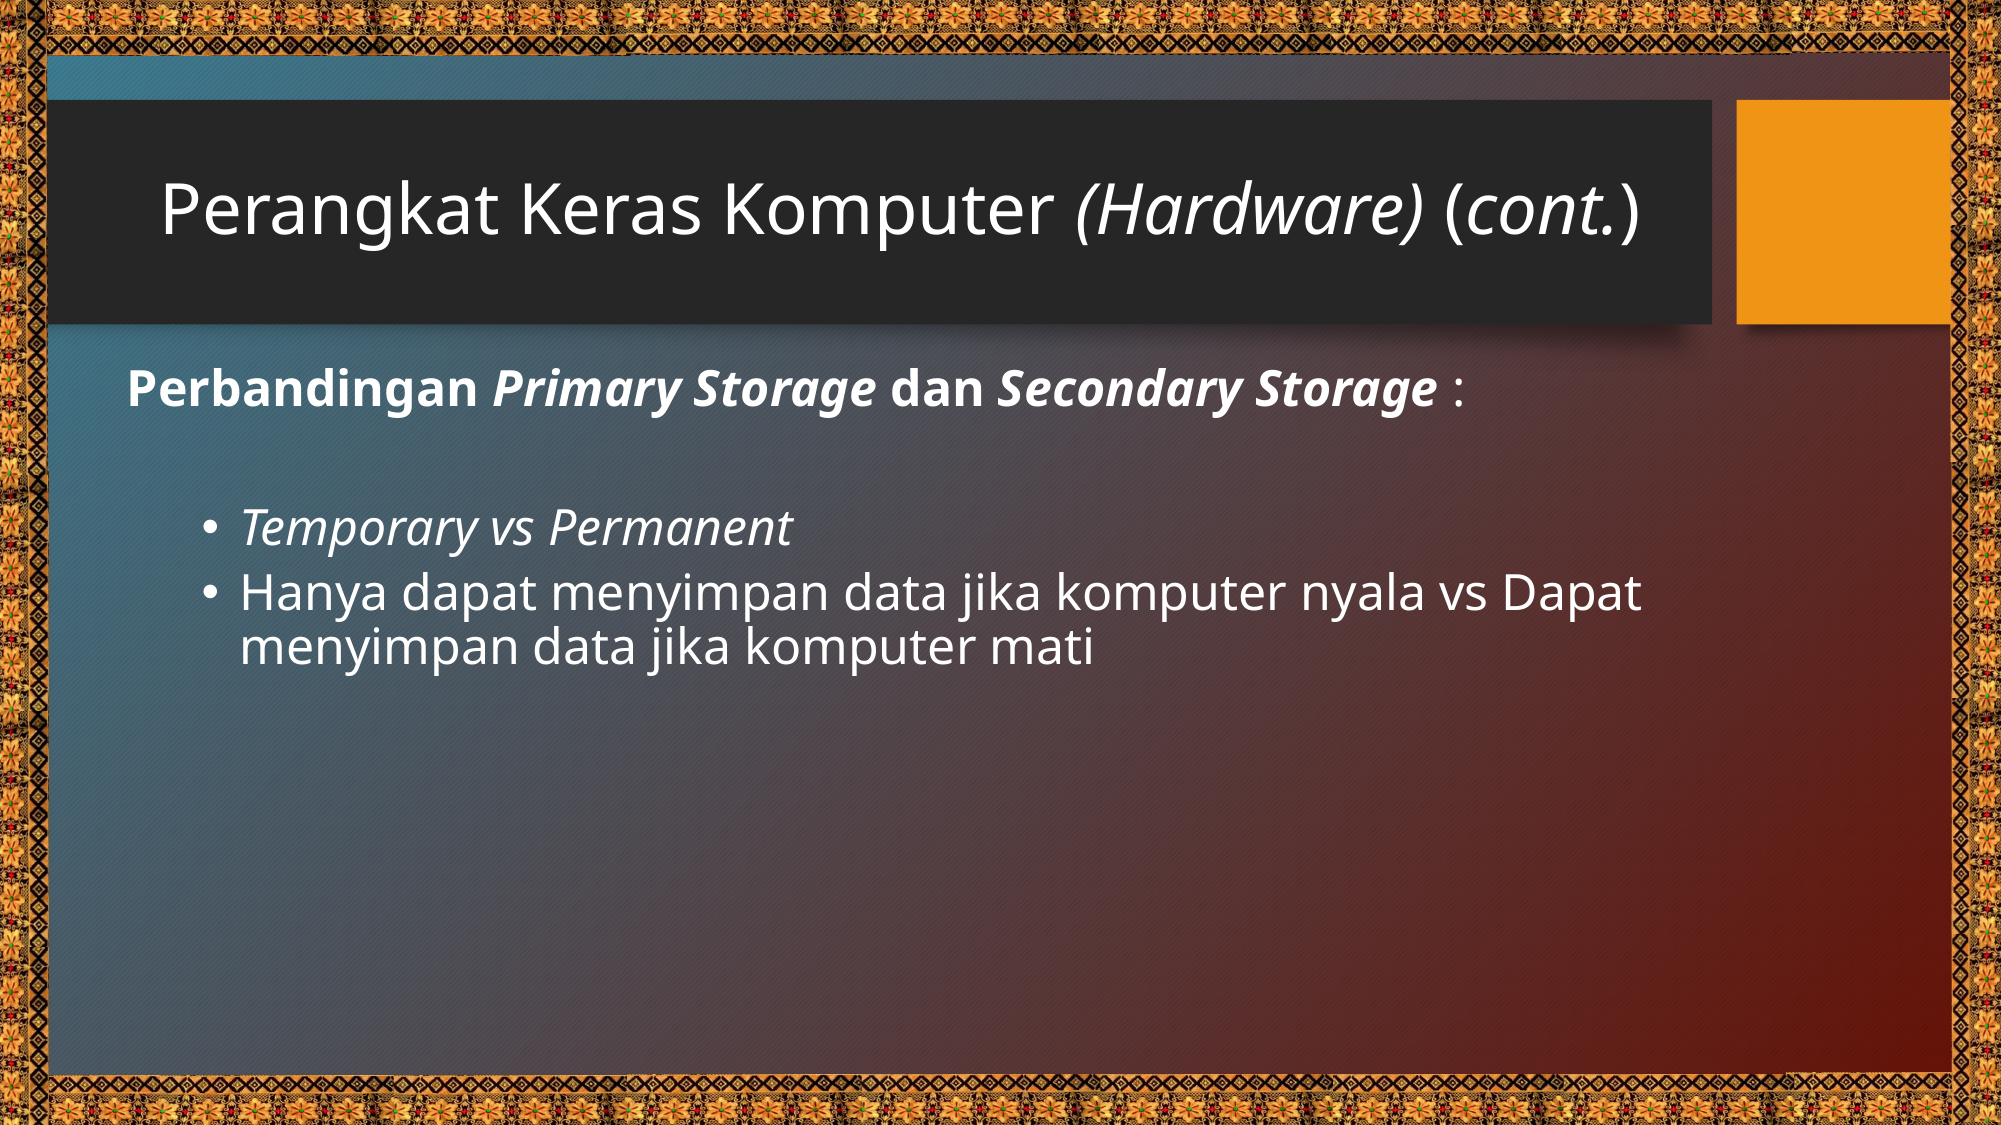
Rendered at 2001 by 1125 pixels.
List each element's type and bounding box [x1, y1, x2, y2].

text_box [0, 0, 2000, 1125]
